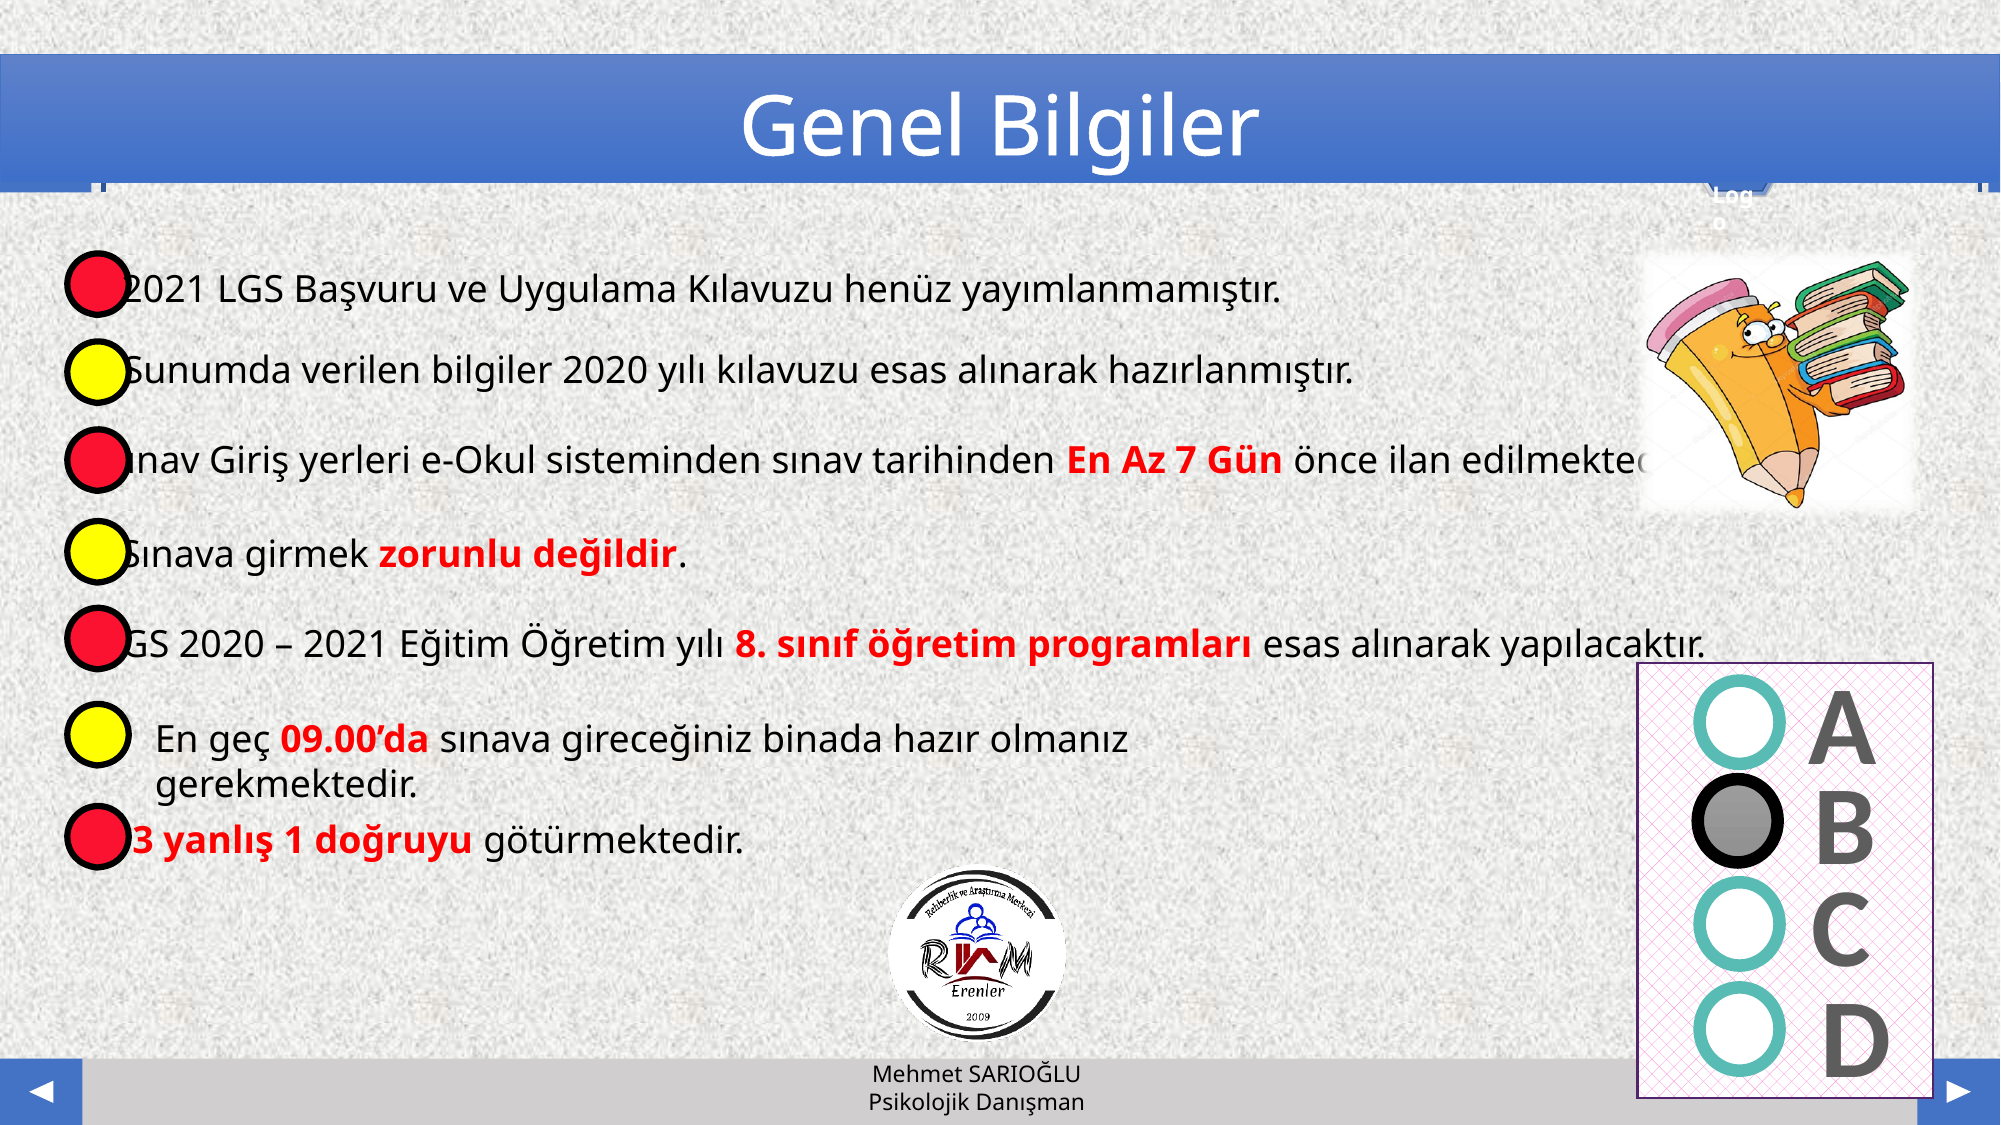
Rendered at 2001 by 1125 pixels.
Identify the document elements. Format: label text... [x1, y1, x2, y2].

text_box Sınava girmek zorunlu değildir. [107, 522, 703, 583]
title Genel Bilgiler [0, 54, 2000, 183]
text_box [1636, 662, 1805, 1099]
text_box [1697, 680, 1780, 1071]
text_box Sunumda verilen bilgiler 2020 yılı kılavuzu esas alınarak hazırlanmıştır. [108, 338, 1371, 398]
text_box 3 yanlış 1 doğruyu götürmektedir. [117, 808, 760, 869]
text_box D [1805, 957, 1879, 1108]
text_box Sınav Giriş yerleri e-Okul sisteminden sınav tarihinden En Az 7 Gün önce ilan edilmektedir. [109, 429, 1628, 489]
text_box [1879, 662, 1934, 1099]
text_box 2021 LGS Başvuru ve Uygulama Kılavuzu henüz yayımlanmamıştır. [106, 257, 1298, 318]
text_box [66, 606, 130, 671]
text_box Mehmet SARIOĞLU Psikolojik Danışman [696, 1052, 1258, 1123]
picture [0, 183, 2001, 1125]
text_box [66, 702, 130, 767]
text_box [66, 252, 115, 316]
text_box [66, 428, 130, 492]
text_box En geç 09.00’da sınava gireceğiniz binada hazır olmanız gerekmektedir. [140, 708, 1324, 813]
text_box LGS 2020 – 2021 Eğitim Öğretim yılı 8. sınıf öğretim programları esas alınarak yapılacaktır. [87, 612, 1731, 673]
text_box C [1796, 845, 1880, 996]
text_box A [1793, 644, 1882, 795]
text_box [66, 340, 130, 404]
text_box [66, 804, 117, 869]
picture [0, 0, 2001, 82]
text_box B [1798, 745, 1882, 896]
text_box [66, 520, 130, 584]
